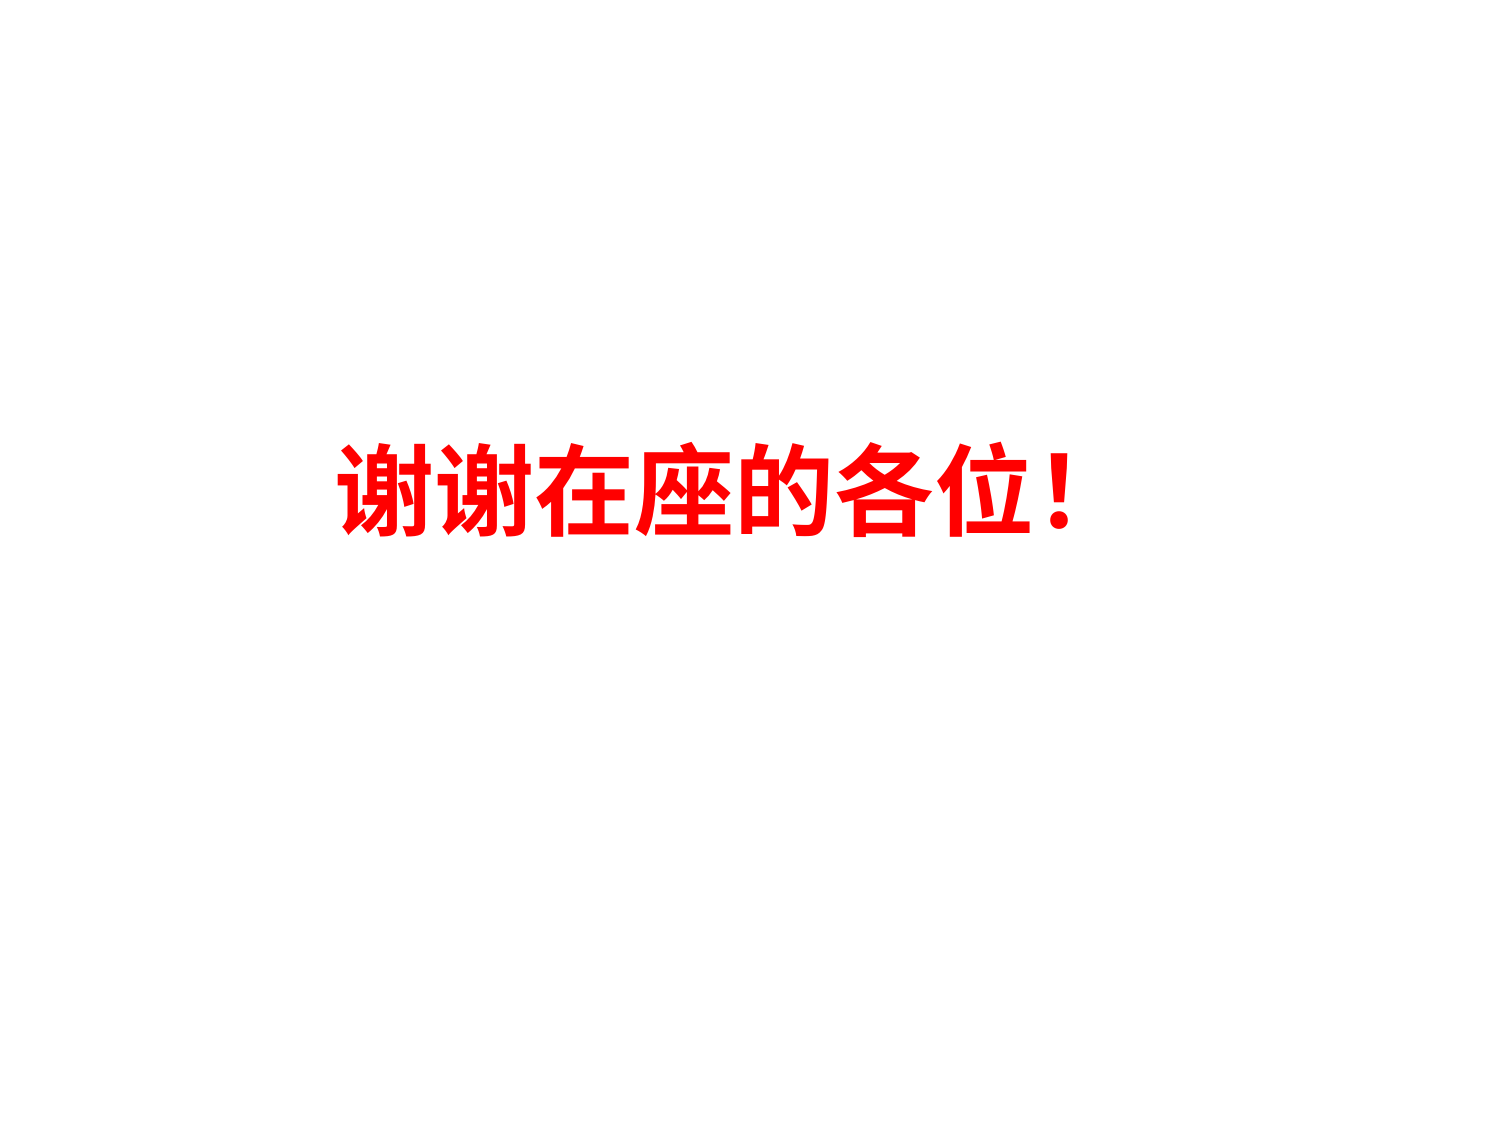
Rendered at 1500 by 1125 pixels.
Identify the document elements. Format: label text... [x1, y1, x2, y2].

text_box 谢谢在座的各位！ [319, 420, 1149, 556]
